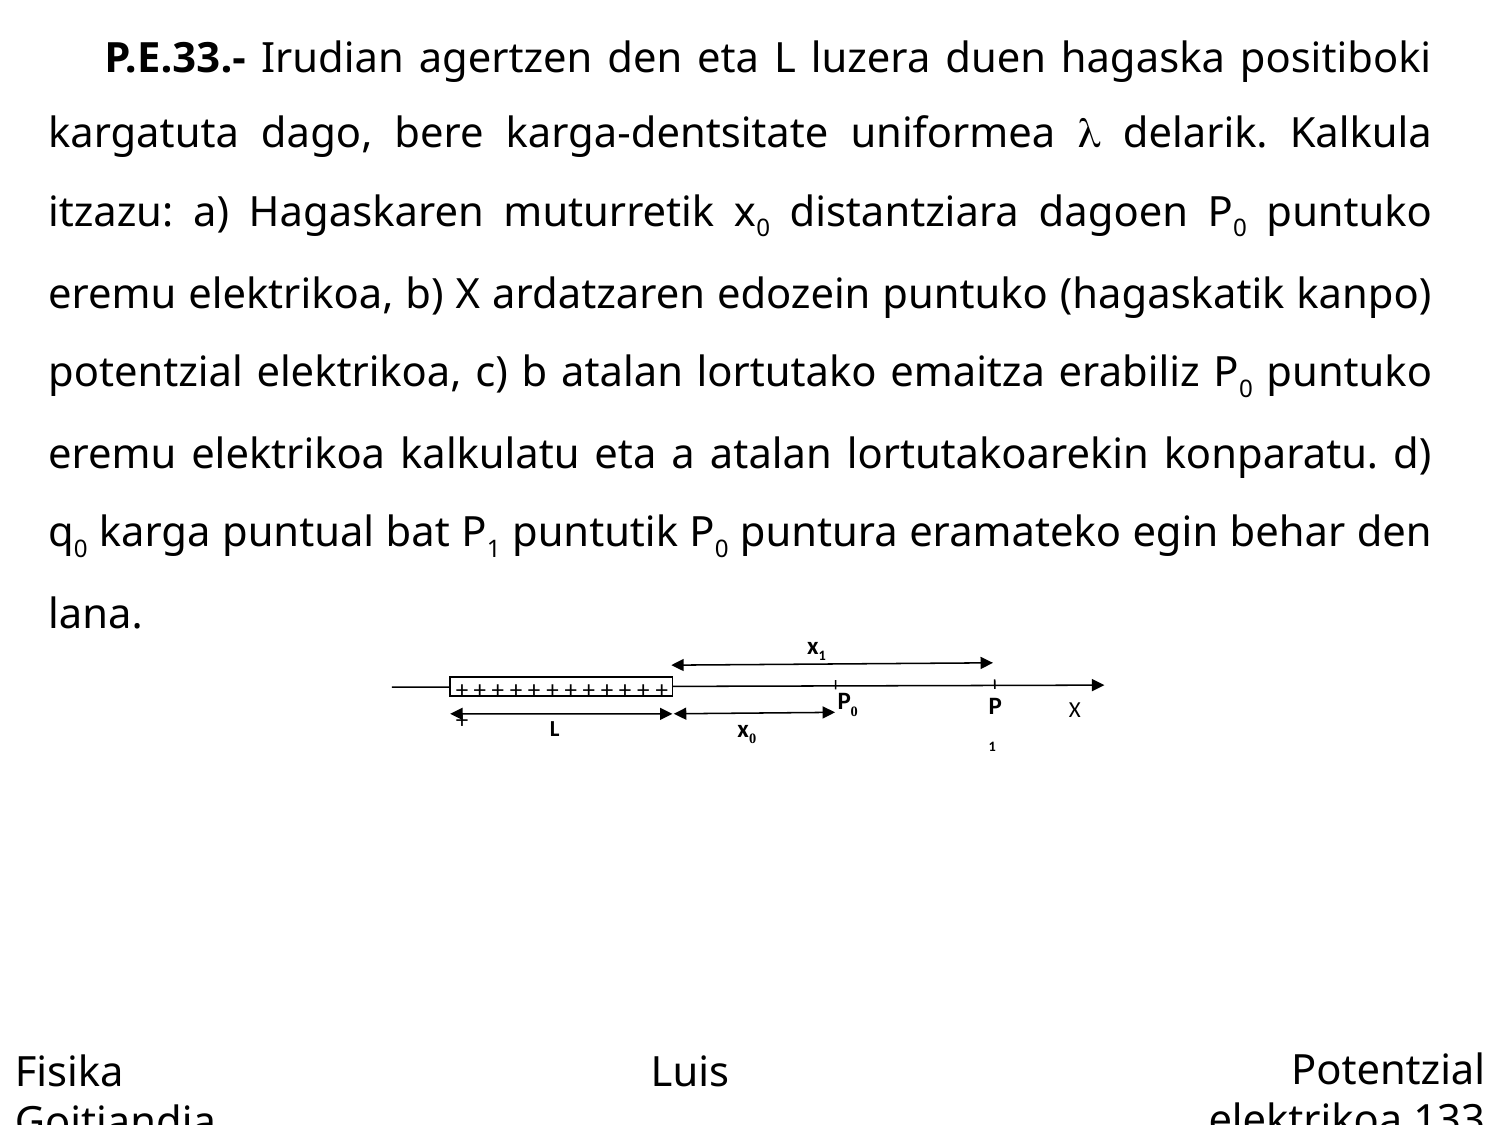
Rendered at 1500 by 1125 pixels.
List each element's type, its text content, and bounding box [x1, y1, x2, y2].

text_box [391, 629, 1109, 753]
text_box P.E.33.- Irudian agertzen den eta L luzera duen hagaska positiboki kargatuta dago, bere karga-dentsitate uniformea l delarik. Kalkula itzazu: a) Hagaskaren muturretik x0 distantziara dagoen P0 puntuko eremu elektrikoa, b) X ardatzaren edozein puntuko (hagaskatik kanpo) potentzial elektrikoa, c) b atalan lortutako emaitza erabiliz P0 puntuko eremu elektrikoa kalkulatu eta a atalan lortutakoarekin konparatu. d) q0 karga puntual bat P1 puntutik P0 puntura eramateko egin behar den lana. [31, 1, 1447, 645]
